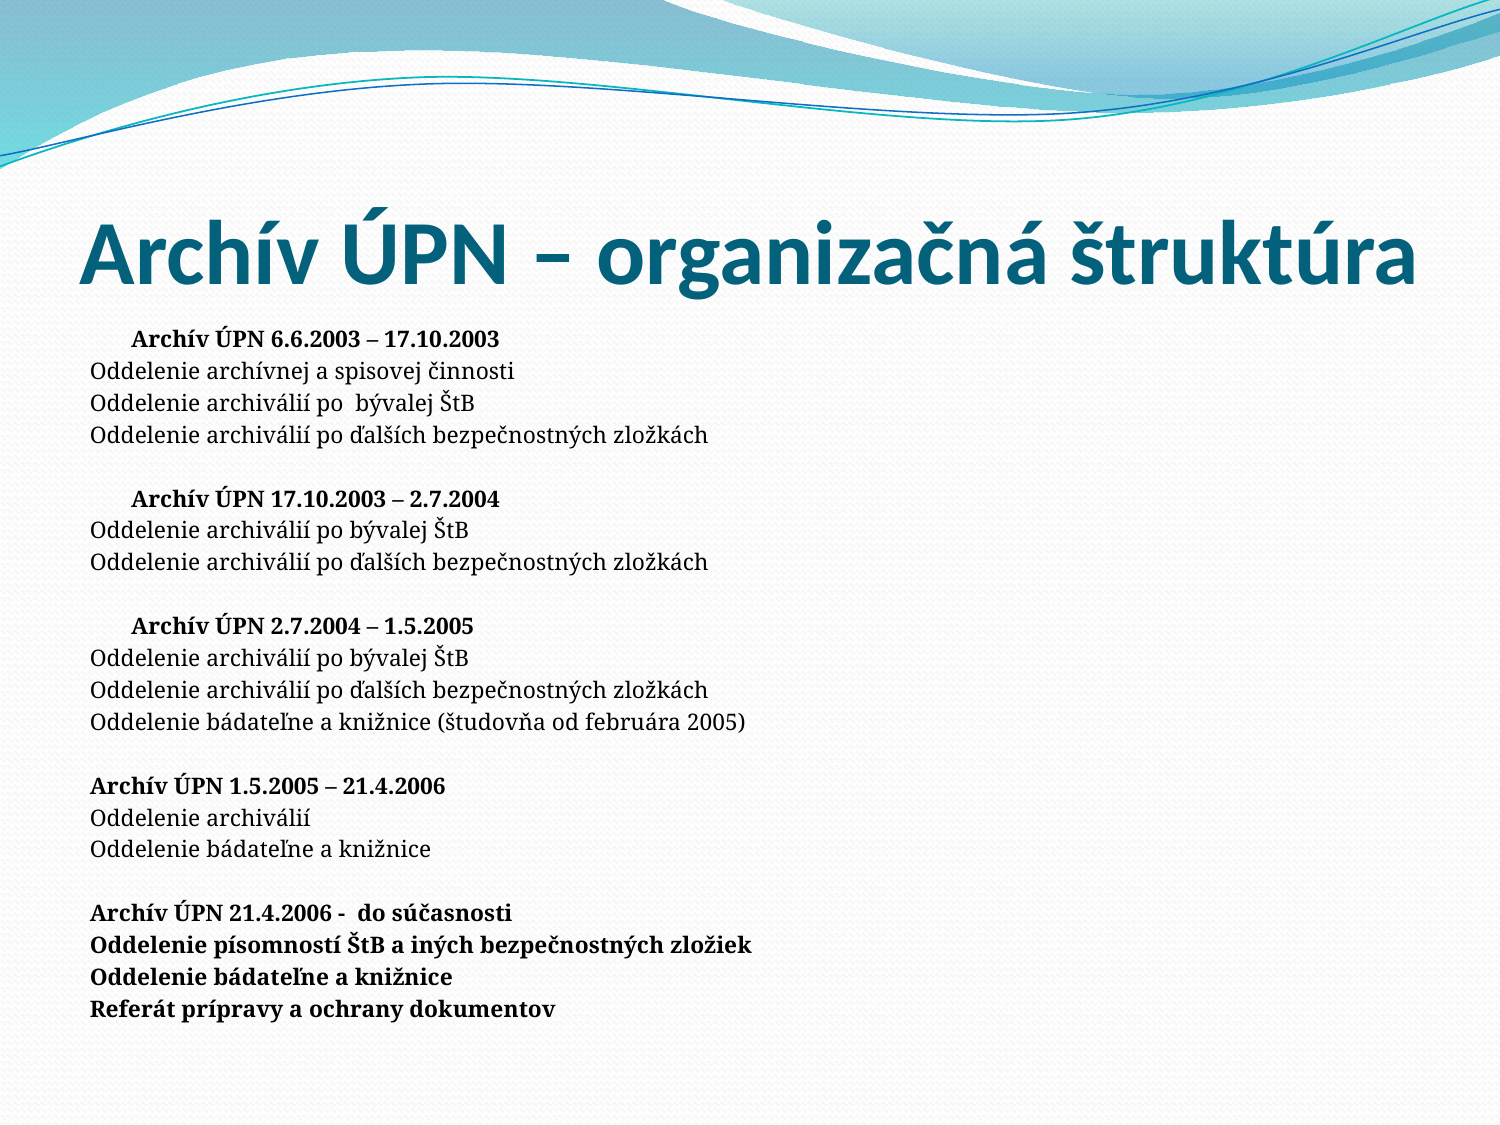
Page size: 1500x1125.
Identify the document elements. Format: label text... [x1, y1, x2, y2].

title Archív ÚPN – organizačná štruktúra [75, 115, 1425, 303]
list Archív ÚPN 6.6.2003 – 17.10.2003 Oddelenie archívnej a spisovej činnosti Oddelenie archiválií po bývalej ŠtB Oddelenie archiválií po ďalších bezpečnostných zložkách Archív ÚPN 17.10.2003 – 2.7.2004 Oddelenie archiválií po bývalej ŠtB Oddelenie archiválií po ďalších bezpečnostných zložkách Archív ÚPN 2.7.2004 – 1.5.2005 Oddelenie archiválií po bývalej ŠtB Oddelenie archiválií po ďalších bezpečnostných zložkách Oddelenie bádateľne a knižnice (študovňa od februára 2005) Archív ÚPN 1.5.2005 – 21.4.2006 Oddelenie archiválií Oddelenie bádateľne a knižnice Archív ÚPN 21.4.2006 - do súčasnosti Oddelenie písomností ŠtB a iných bezpečnostných zložiek Oddelenie bádateľne a knižnice Referát prípravy a ochrany dokumentov [75, 317, 1425, 1038]
